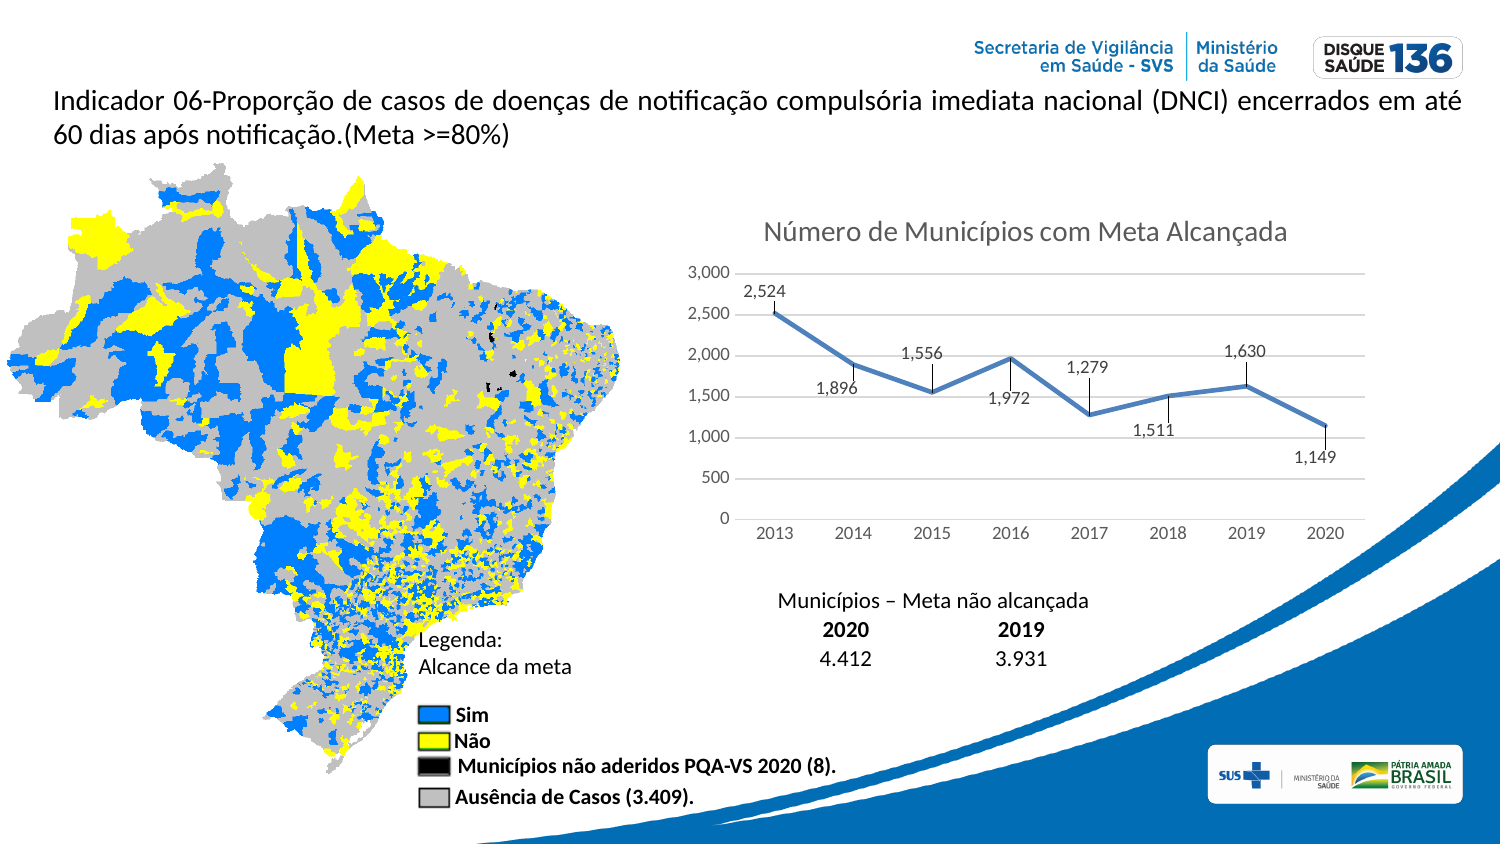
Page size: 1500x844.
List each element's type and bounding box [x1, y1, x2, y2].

chart [672, 195, 1380, 552]
picture [0, 1, 1500, 844]
text_box [402, 616, 857, 818]
